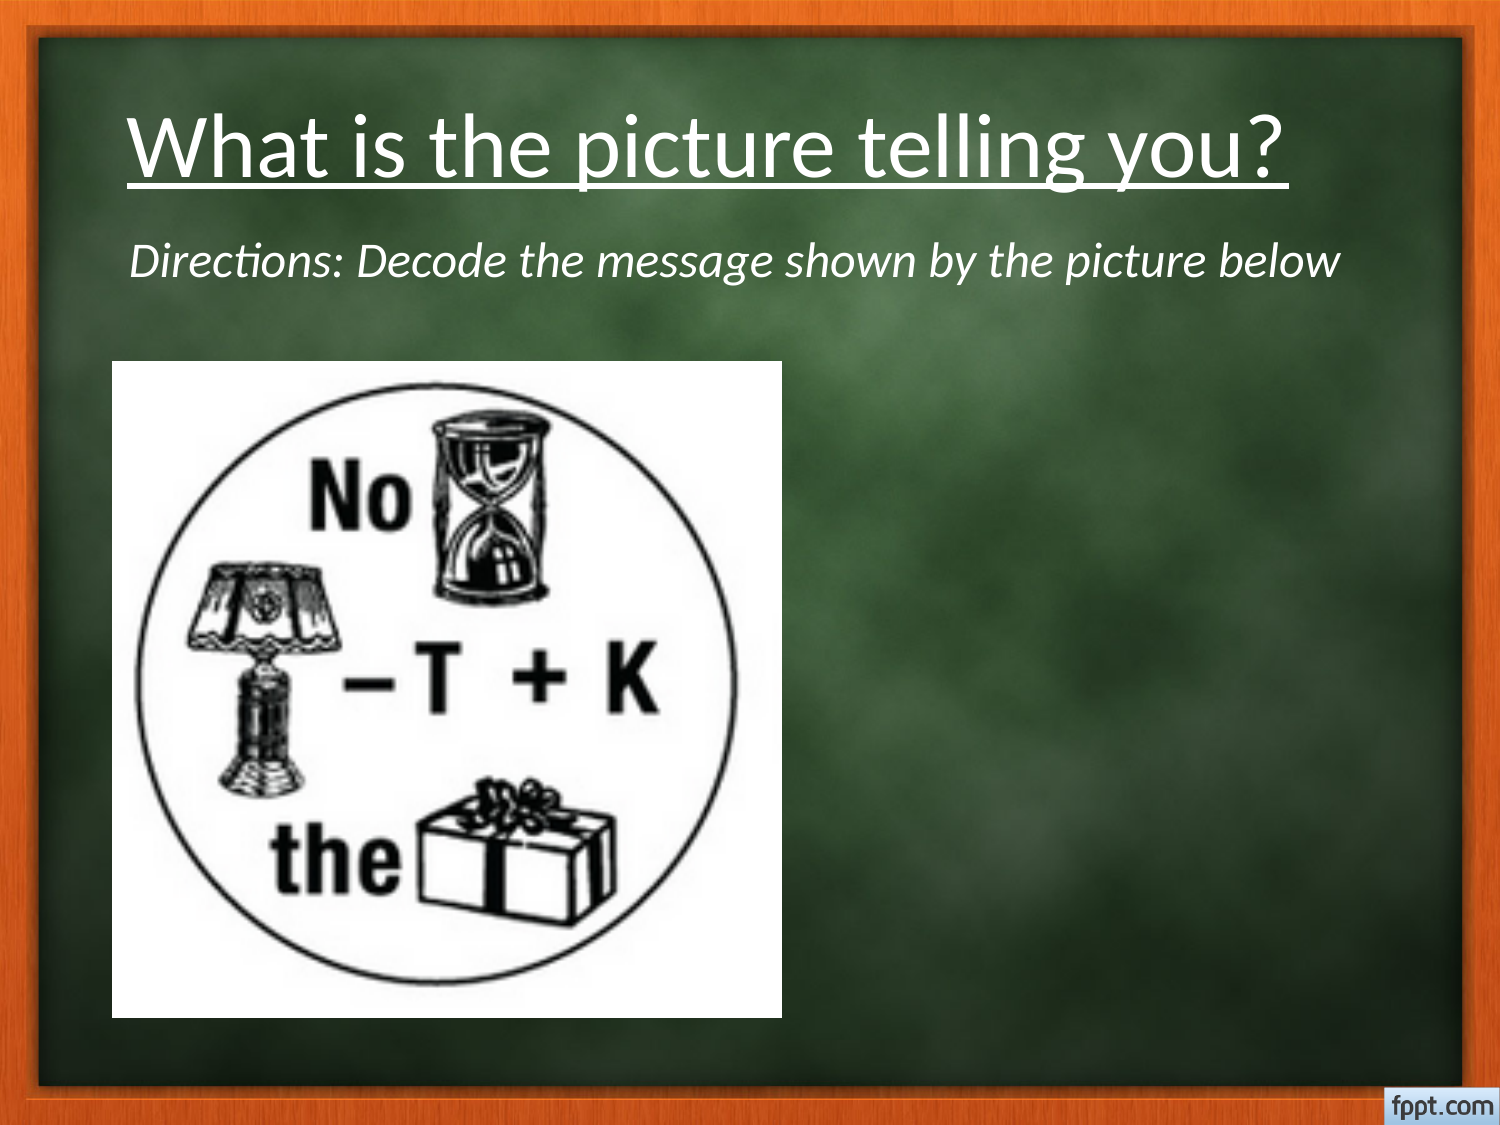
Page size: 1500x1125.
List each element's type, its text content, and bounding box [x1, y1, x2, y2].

text_box Directions: Decode the message shown by the picture below [114, 219, 1357, 295]
text_box What is the picture telling you? [112, 78, 1365, 203]
picture [0, 0, 1500, 1125]
